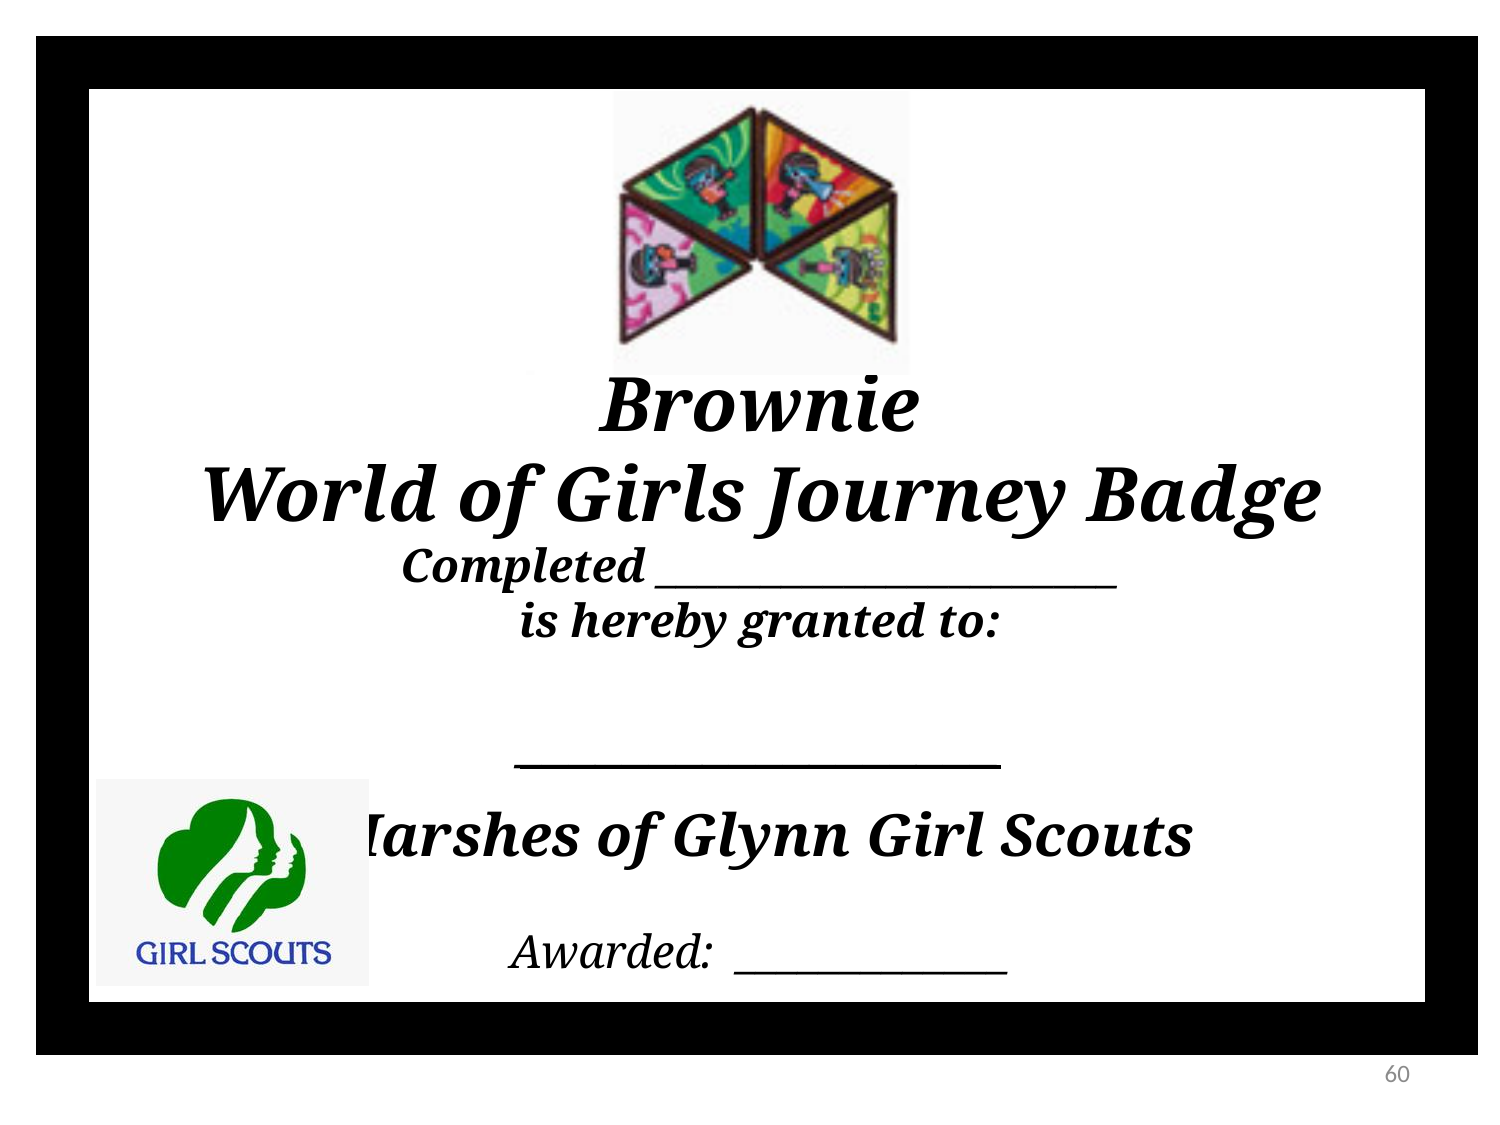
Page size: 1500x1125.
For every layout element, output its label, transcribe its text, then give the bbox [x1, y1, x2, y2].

slide_number 60 [1074, 1042, 1425, 1103]
picture [526, 91, 990, 375]
text_box [62, 62, 1452, 1029]
picture [96, 778, 370, 986]
text_box Brownie World of Girls Journey Badge Completed ______________________ is hereby granted to: __________________ Marshes of Glynn Girl Scouts Awarded: _____________ [134, 96, 1387, 969]
